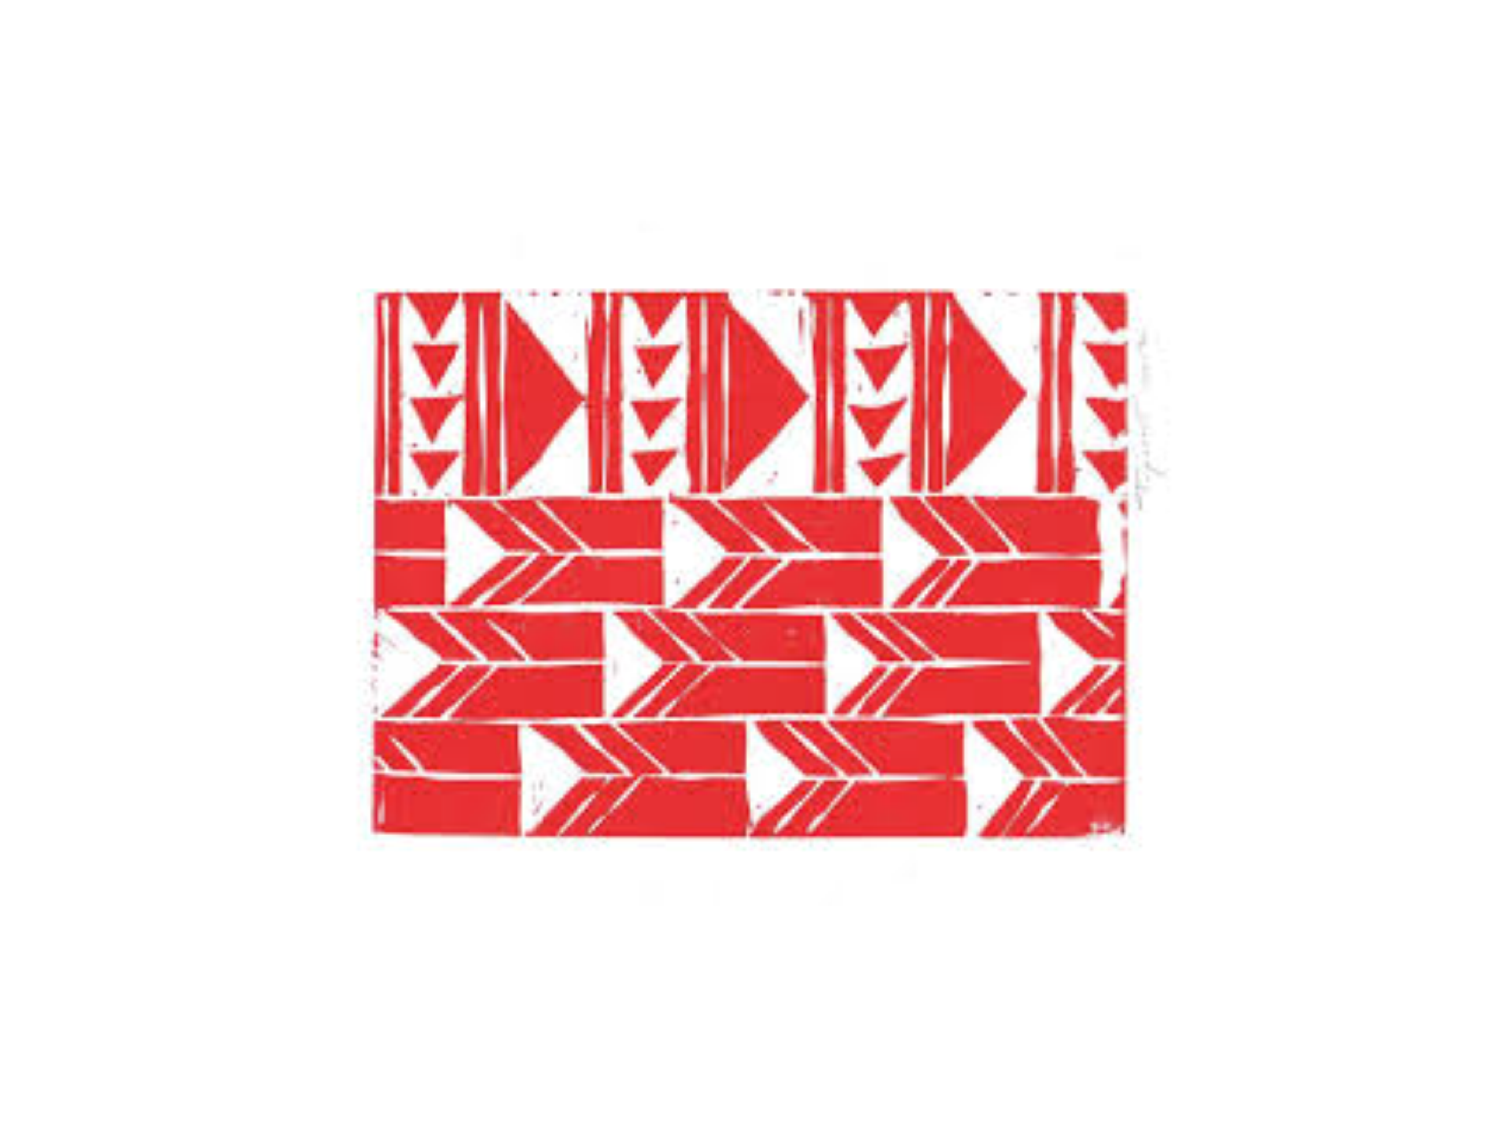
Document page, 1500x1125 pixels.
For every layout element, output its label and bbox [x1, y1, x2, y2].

picture [303, 111, 1200, 1013]
